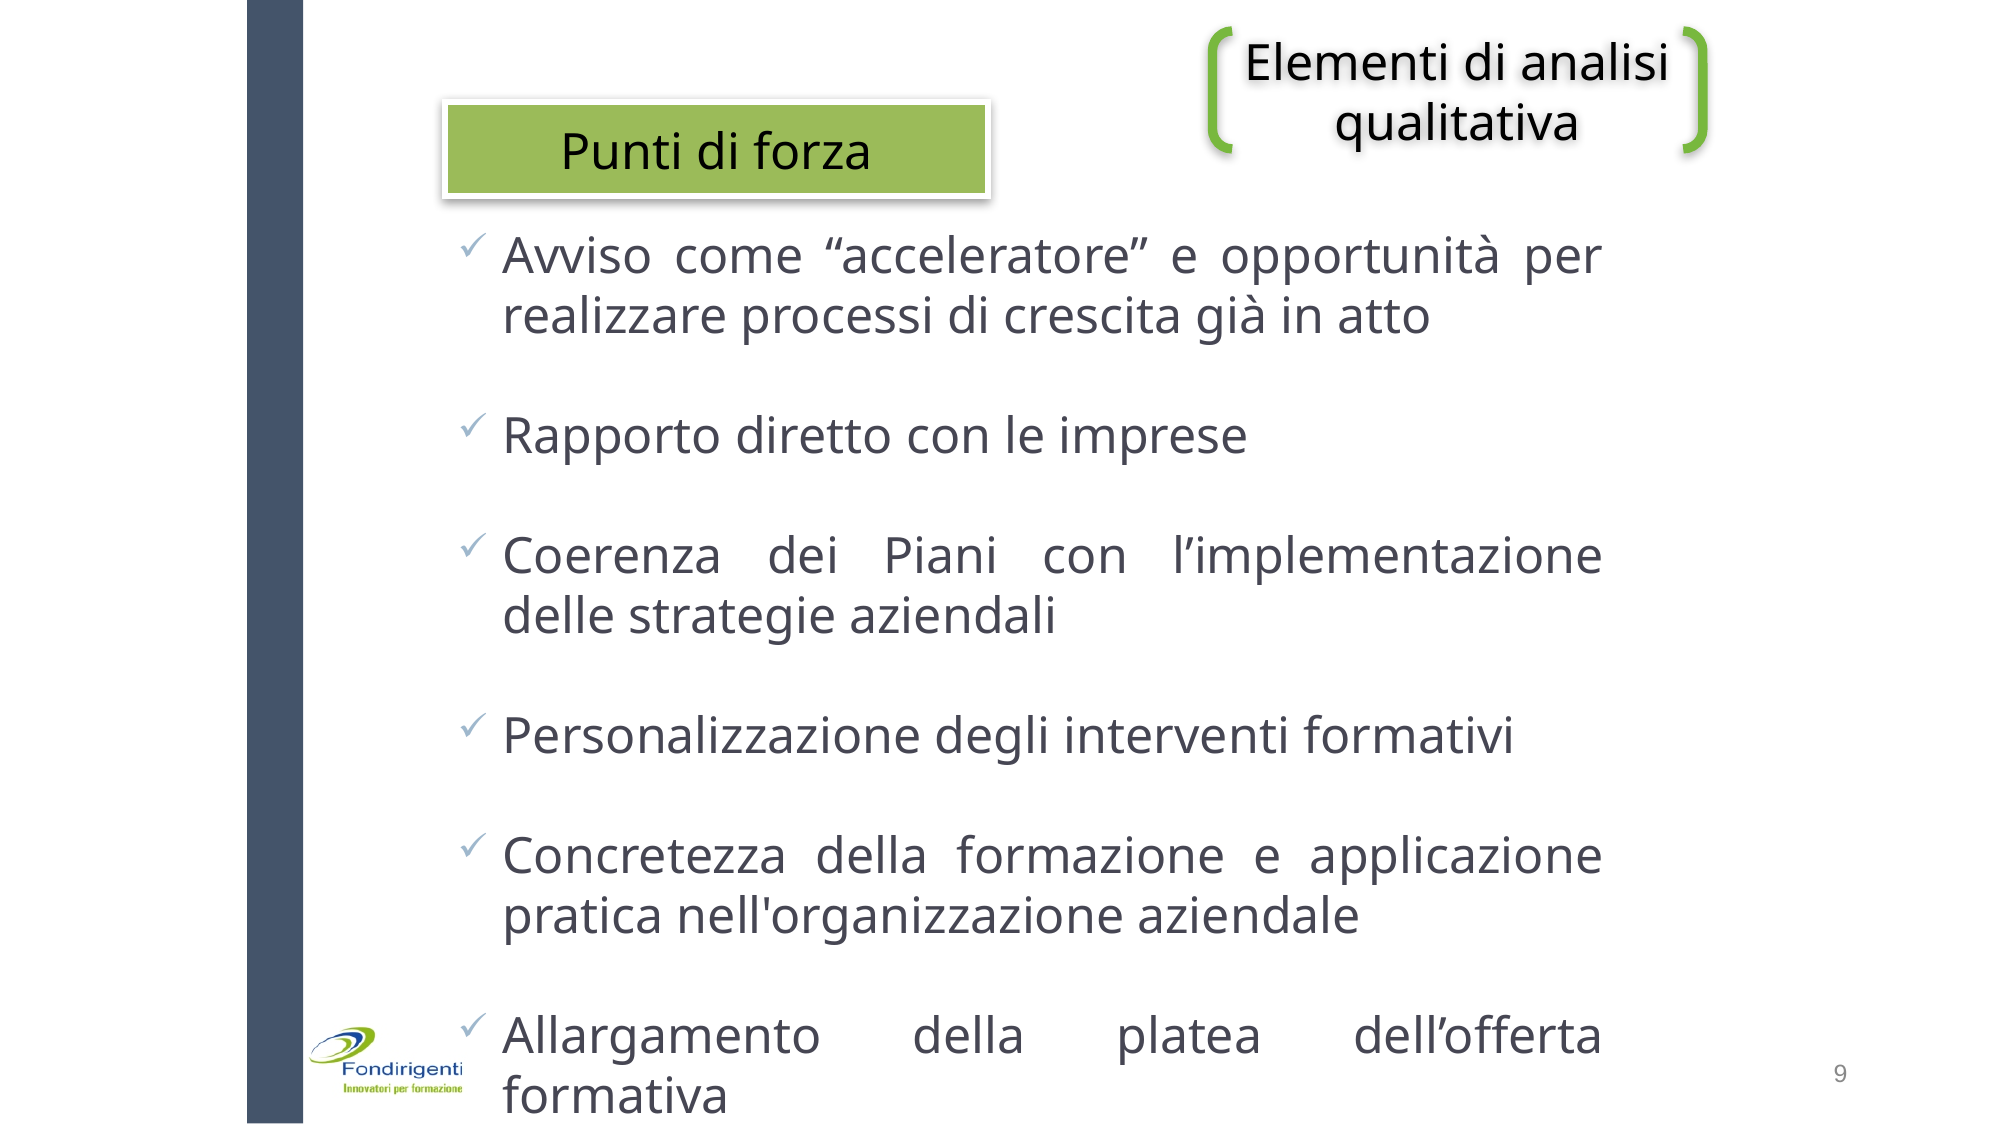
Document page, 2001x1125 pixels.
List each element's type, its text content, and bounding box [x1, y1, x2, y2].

picture [303, 1023, 469, 1098]
text_box Elementi di analisi qualitativa [1231, 30, 1703, 149]
text_box [246, 0, 304, 1124]
slide_number 9 [1412, 1042, 1863, 1103]
text_box Punti di forza [444, 101, 989, 197]
text_box Avviso come “acceleratore” e opportunità per realizzare processi di crescita già in atto Rapporto diretto con le imprese Coerenza dei Piani con l’implementazione delle strategie aziendali Personalizzazione degli interventi formativi Concretezza della formazione e applicazione pratica nell'organizzazione aziendale Allargamento della platea dell’offerta formativa [397, 31, 1619, 1125]
